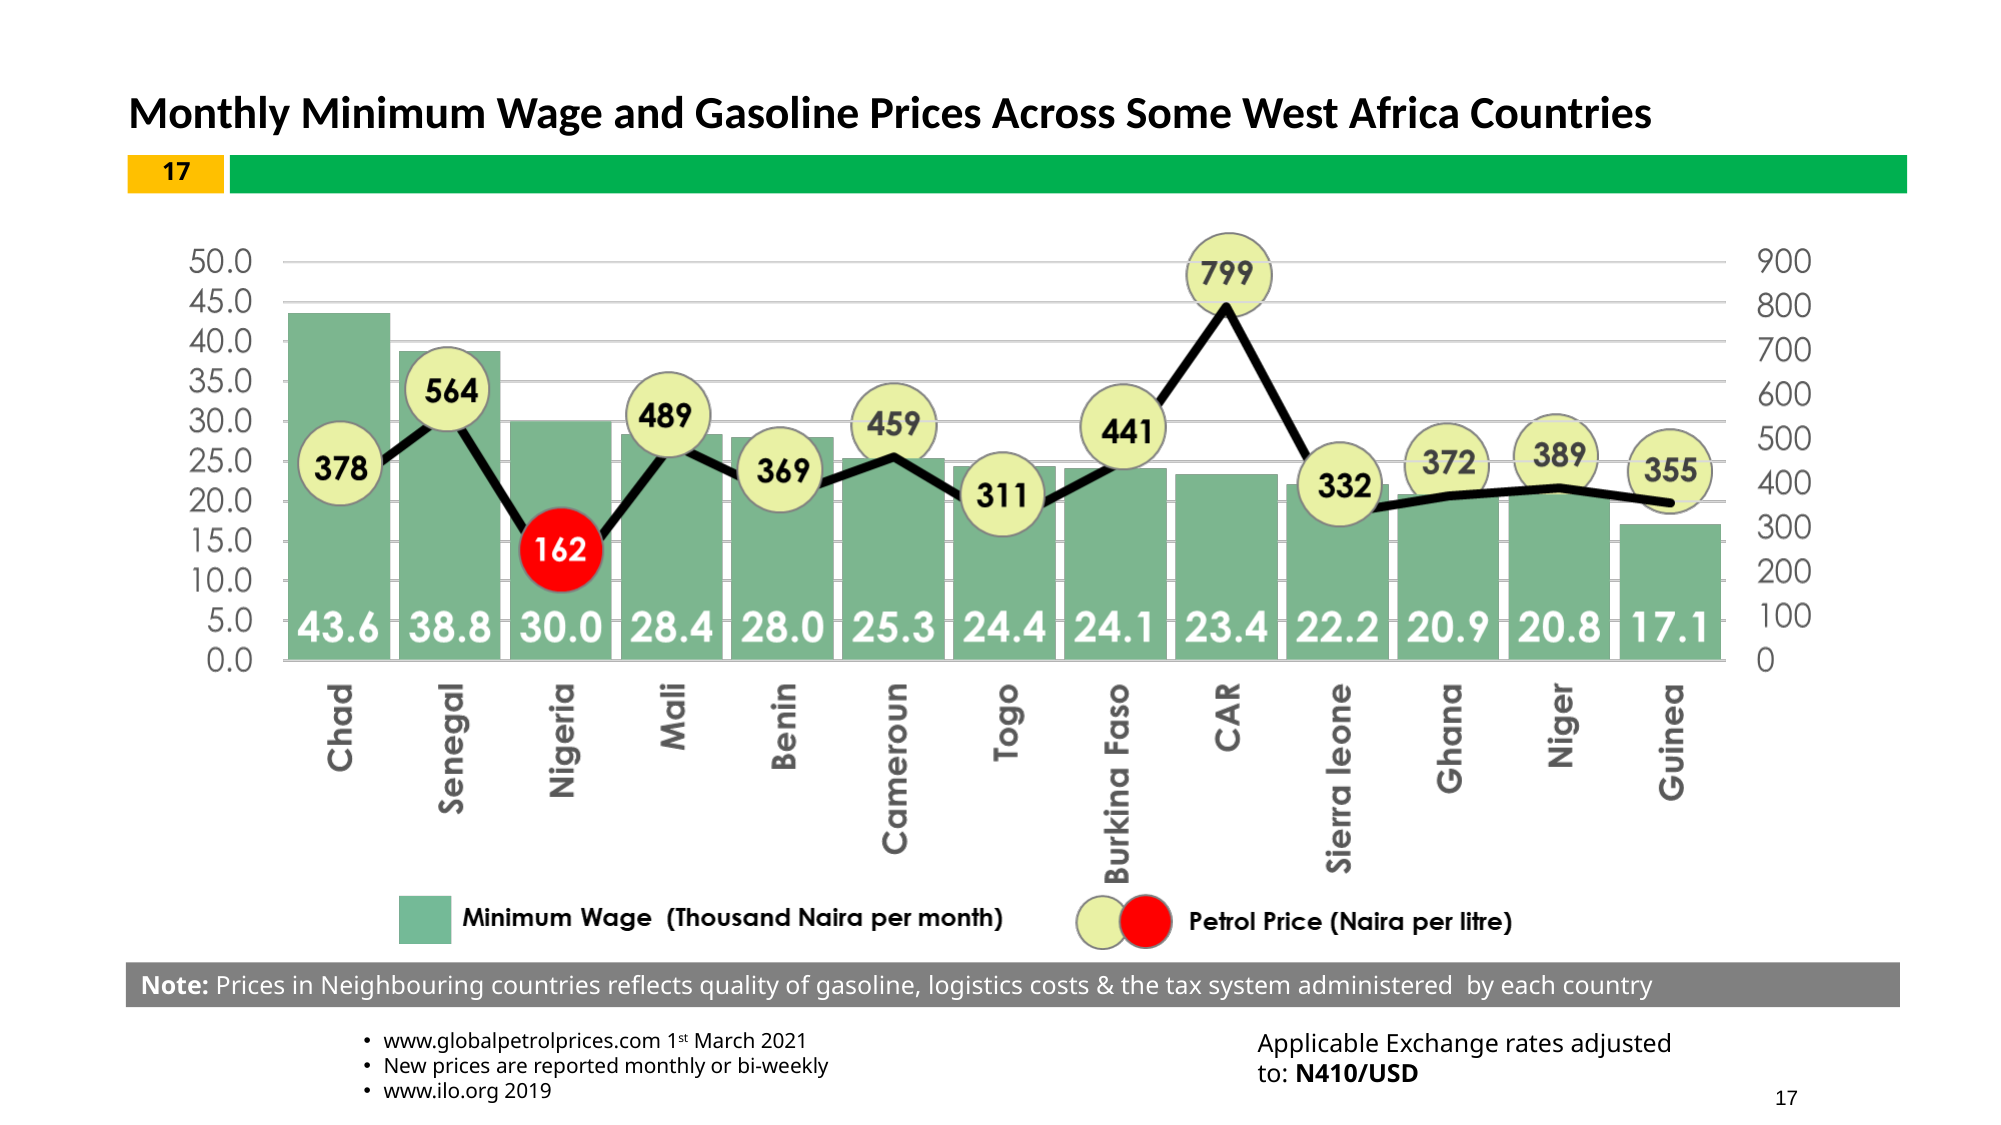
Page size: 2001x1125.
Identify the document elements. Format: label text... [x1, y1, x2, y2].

text_box Applicable Exchange rates adjusted to: N410/USD [1242, 1020, 1709, 1095]
text_box Note: Prices in Neighbouring countries reflects quality of gasoline, logistics costs & the tax system administered by each country [125, 962, 1900, 1008]
text_box 17 [127, 148, 226, 198]
text_box Monthly Minimum Wage and Gasoline Prices Across Some West Africa Countries [128, 82, 1715, 138]
text_box www.globalpetrolprices.com 1st March 2021 New prices are reported monthly or bi-weekly www.ilo.org 2019 [348, 1020, 1141, 1110]
picture [174, 230, 1826, 951]
text_box [228, 153, 1909, 196]
